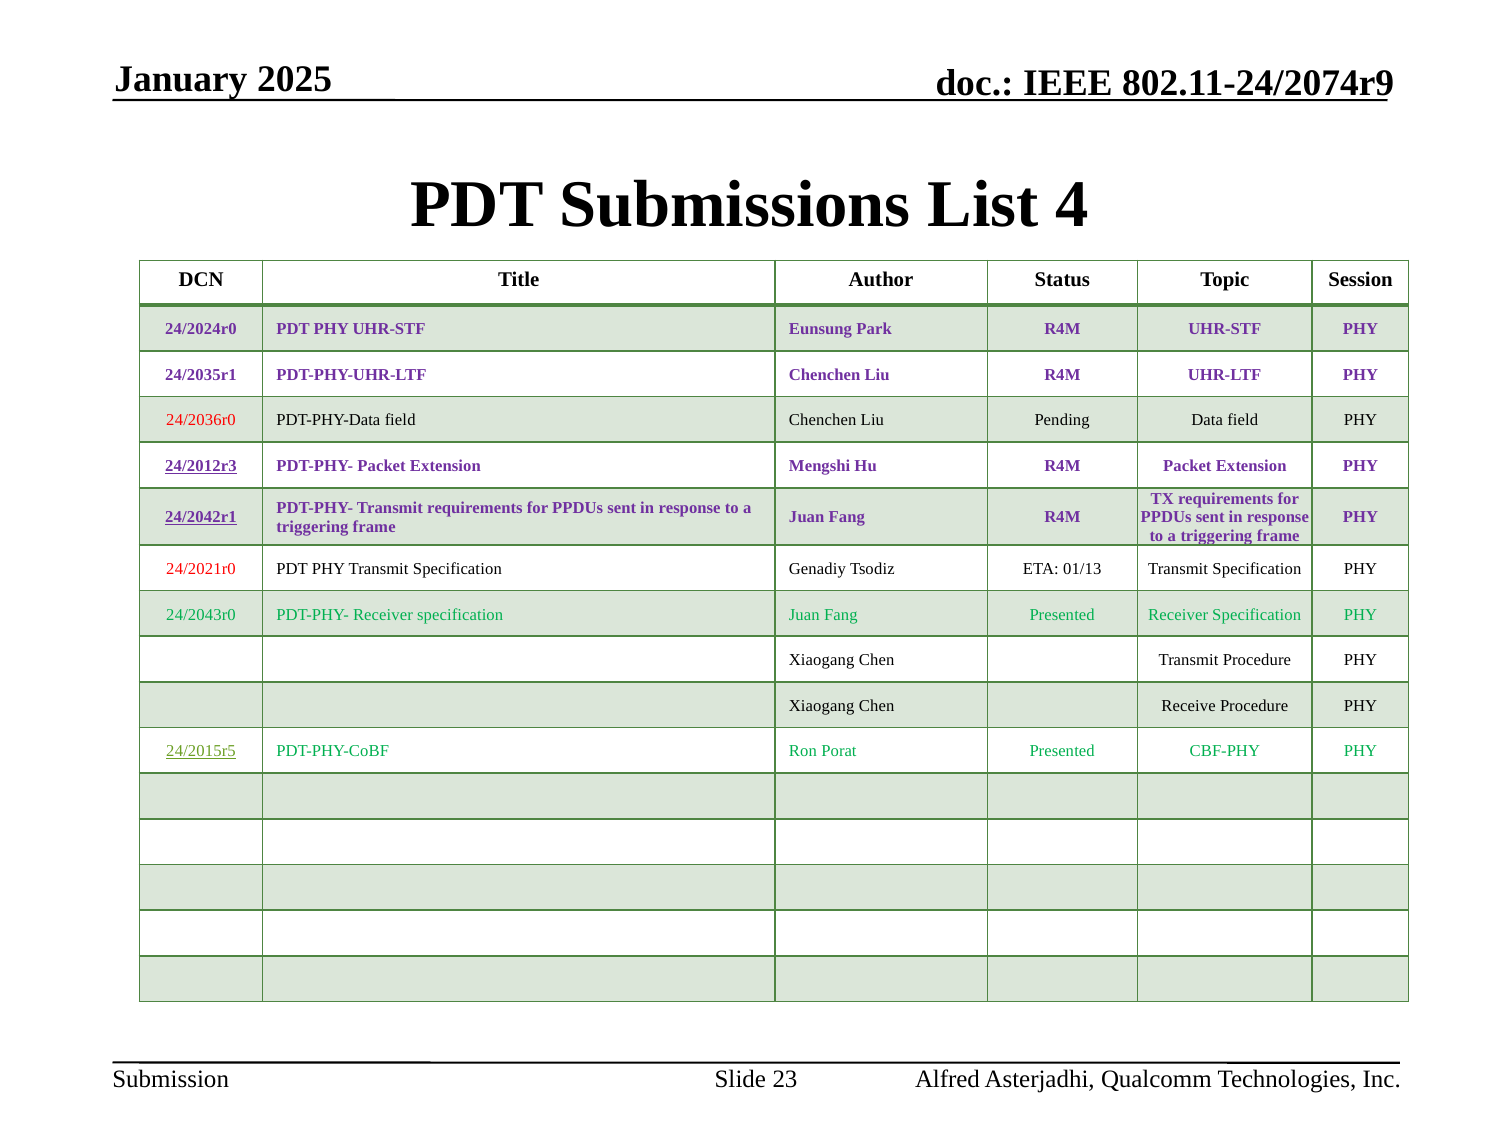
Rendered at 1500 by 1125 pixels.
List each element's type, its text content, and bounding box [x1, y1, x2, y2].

table_cell 24/2036r0 [140, 397, 262, 441]
table_cell [988, 911, 1137, 955]
table_header DCN [140, 261, 262, 303]
table_cell CBF-PHY [1138, 728, 1311, 772]
table_cell [776, 774, 987, 818]
table_cell Receive Procedure [1138, 683, 1311, 727]
table_cell [140, 957, 262, 1001]
table_cell Xiaogang Chen [776, 637, 987, 681]
table_cell PHY [1313, 352, 1408, 396]
table_cell [140, 637, 262, 681]
table_cell Ron Porat [776, 728, 987, 772]
table_cell R4M [988, 307, 1137, 350]
table_cell [1313, 774, 1408, 818]
table_cell [140, 774, 262, 818]
table_cell 24/2012r3 [140, 443, 262, 487]
table_cell Genadiy Tsodiz [776, 546, 987, 590]
table_cell [988, 774, 1137, 818]
table_cell [1138, 865, 1311, 909]
table_cell [1138, 774, 1311, 818]
table_cell PHY [1313, 683, 1408, 727]
table_cell Presented [988, 591, 1137, 635]
table_cell PHY [1313, 489, 1408, 544]
table_cell [1313, 911, 1408, 955]
table_cell [263, 774, 774, 818]
table_cell [140, 820, 262, 864]
title PDT Submissions List 4 [112, 112, 1388, 288]
table_cell [776, 957, 987, 1001]
table_cell [140, 683, 262, 727]
table_cell 24/2043r0 [140, 591, 262, 635]
table_cell 24/2042r1 [140, 489, 262, 544]
table_header Title [263, 261, 774, 303]
table_cell [263, 865, 774, 909]
table_cell [1138, 911, 1311, 955]
table_cell PDT-PHY-UHR-LTF [263, 352, 774, 396]
table_cell Data field [1138, 397, 1311, 441]
table_cell PDT PHY UHR-STF [263, 307, 774, 350]
table_cell TX requirements for PPDUs sent in response to a triggering frame [1138, 489, 1311, 544]
table_cell [140, 911, 262, 955]
table_cell PHY [1313, 397, 1408, 441]
table_cell PHY [1313, 728, 1408, 772]
table_cell [263, 820, 774, 864]
table_cell PDT-PHY- Transmit requirements for PPDUs sent in response to a triggering frame [263, 489, 774, 544]
table_cell [263, 957, 774, 1001]
table_header Status [988, 261, 1137, 303]
table_cell Presented [988, 728, 1137, 772]
table_cell ETA: 01/13 [988, 546, 1137, 590]
table_cell R4M [988, 352, 1137, 396]
table_cell [776, 820, 987, 864]
table_cell [1138, 957, 1311, 1001]
table_header Session [1313, 261, 1408, 303]
table_cell [263, 637, 774, 681]
table_cell UHR-LTF [1138, 352, 1311, 396]
table_cell Transmit Procedure [1138, 637, 1311, 681]
table_cell [263, 683, 774, 727]
table_cell Juan Fang [776, 591, 987, 635]
table_cell PDT-PHY- Receiver specification [263, 591, 774, 635]
table_cell PHY [1313, 637, 1408, 681]
table_cell Juan Fang [776, 489, 987, 544]
table_cell [988, 683, 1137, 727]
table_cell PDT-PHY-Data field [263, 397, 774, 441]
table_cell PHY [1313, 307, 1408, 350]
table_cell Pending [988, 397, 1137, 441]
table_cell Packet Extension [1138, 443, 1311, 487]
table_cell [263, 911, 774, 955]
table_cell PDT-PHY- Packet Extension [263, 443, 774, 487]
table_cell Xiaogang Chen [776, 683, 987, 727]
table_cell [1313, 820, 1408, 864]
table_cell [1313, 865, 1408, 909]
table_cell [776, 865, 987, 909]
table_cell UHR-STF [1138, 307, 1311, 350]
table_cell 24/2021r0 [140, 546, 262, 590]
table_cell Receiver Specification [1138, 591, 1311, 635]
table_cell PDT-PHY-CoBF [263, 728, 774, 772]
table_cell 24/2015r5 [140, 728, 262, 772]
table_cell [988, 820, 1137, 864]
table_cell R4M [988, 489, 1137, 544]
table_cell 24/2024r0 [140, 307, 262, 350]
table_cell [1138, 820, 1311, 864]
table_header Author [776, 261, 987, 303]
table_cell 24/2035r1 [140, 352, 262, 396]
table_cell [1313, 957, 1408, 1001]
table_cell Transmit Specification [1138, 546, 1311, 590]
table_cell [988, 865, 1137, 909]
table_header Topic [1138, 261, 1311, 303]
table_cell PHY [1313, 591, 1408, 635]
table_cell PHY [1313, 443, 1408, 487]
table_cell Chenchen Liu [776, 352, 987, 396]
table_cell R4M [988, 443, 1137, 487]
table_cell [988, 957, 1137, 1001]
table_cell PHY [1313, 546, 1408, 590]
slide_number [114, 54, 423, 100]
table_cell PDT PHY Transmit Specification [263, 546, 774, 590]
table_cell Mengshi Hu [776, 443, 987, 487]
table_cell Eunsung Park [776, 307, 987, 350]
table_cell [988, 637, 1137, 681]
table_cell [776, 911, 987, 955]
slide_number Slide 23 [712, 1061, 800, 1123]
table_cell Chenchen Liu [776, 397, 987, 441]
footer Alfred Asterjadhi, Qualcomm Technologies, Inc. [878, 1061, 1402, 1093]
table_cell [140, 865, 262, 909]
